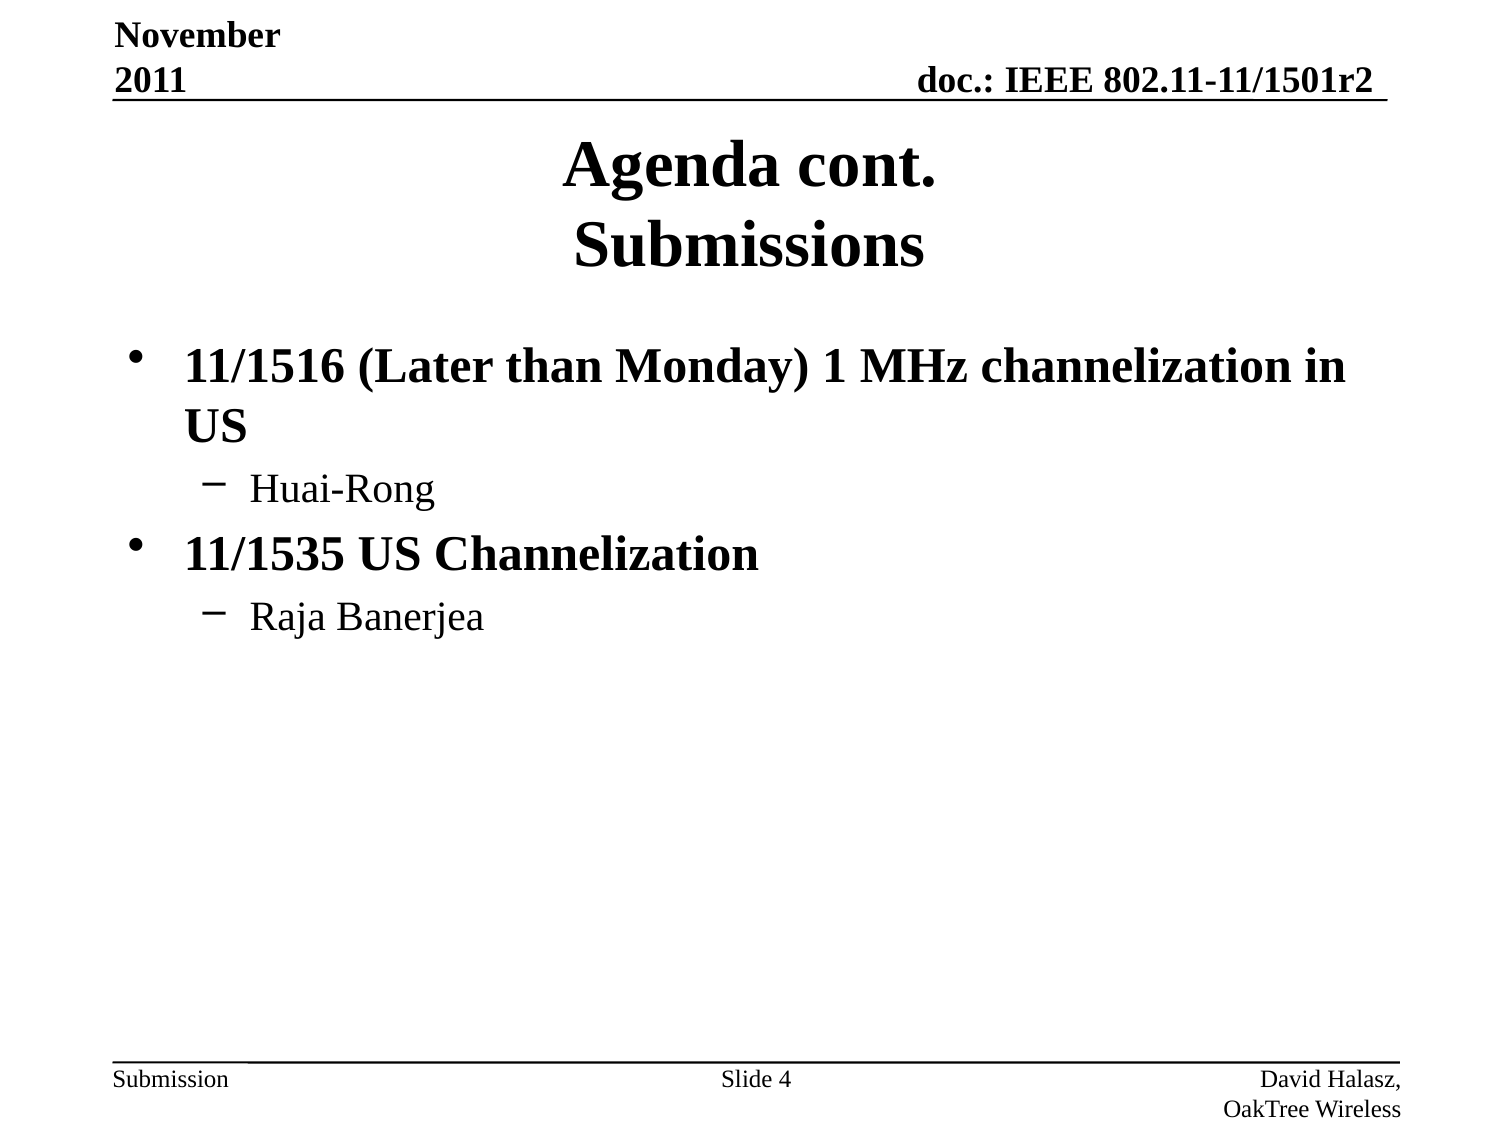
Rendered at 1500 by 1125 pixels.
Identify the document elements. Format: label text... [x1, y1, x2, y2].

list 11/1516 (Later than Monday) 1 MHz channelization in US Huai-Rong 11/1535 US Channelization Raja Banerjea [112, 324, 1388, 1001]
title Agenda cont. Submissions [112, 112, 1388, 288]
footer David Halasz, OakTree Wireless [1185, 1061, 1402, 1093]
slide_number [114, 54, 333, 101]
slide_number Slide 4 [712, 1061, 800, 1093]
